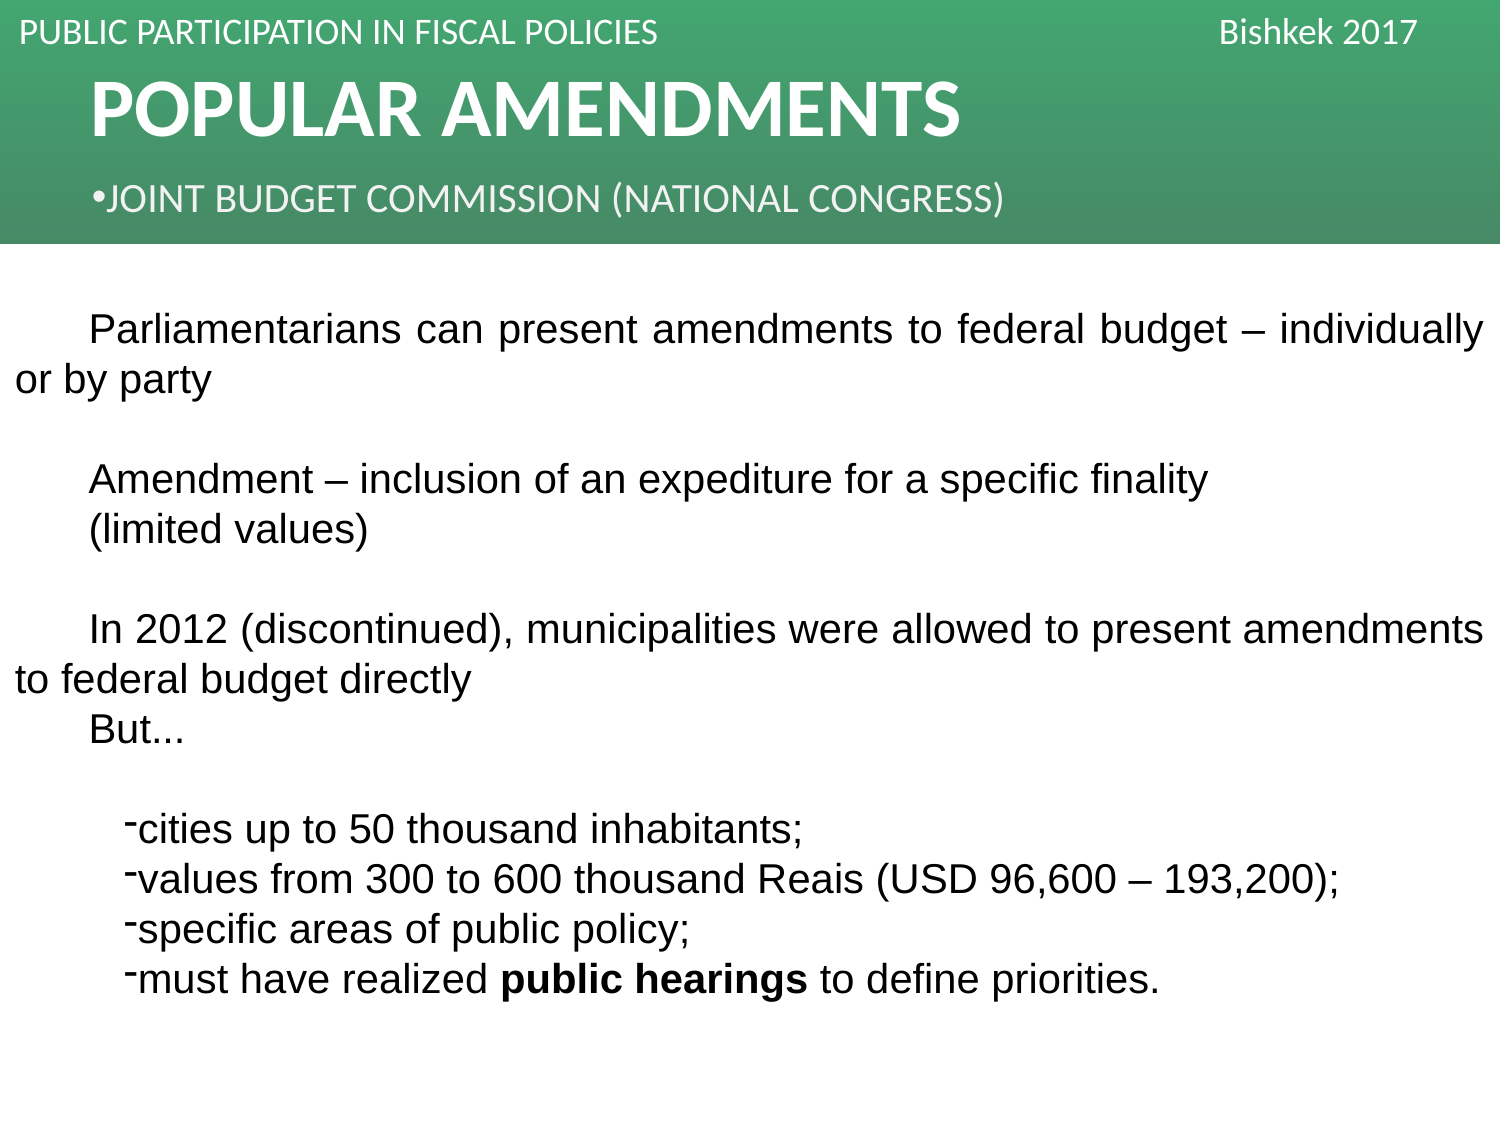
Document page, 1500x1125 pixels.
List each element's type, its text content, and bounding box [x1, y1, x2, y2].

title POPULAR AMENDMENTS [74, 44, 1426, 162]
text_box Parliamentarians can present amendments to federal budget – individually or by party Amendment – inclusion of an expediture for a specific finality (limited values) In 2012 (discontinued), municipalities were allowed to present amendments to federal budget directly But... cities up to 50 thousand inhabitants; values from 300 to 600 thousand Reais (USD 96,600 – 193,200); specific areas of public policy; must have realized public hearings to define priorities. [0, 293, 1500, 1059]
subtitle JOINT BUDGET COMMISSION (NATIONAL CONGRESS) [76, 162, 1424, 232]
